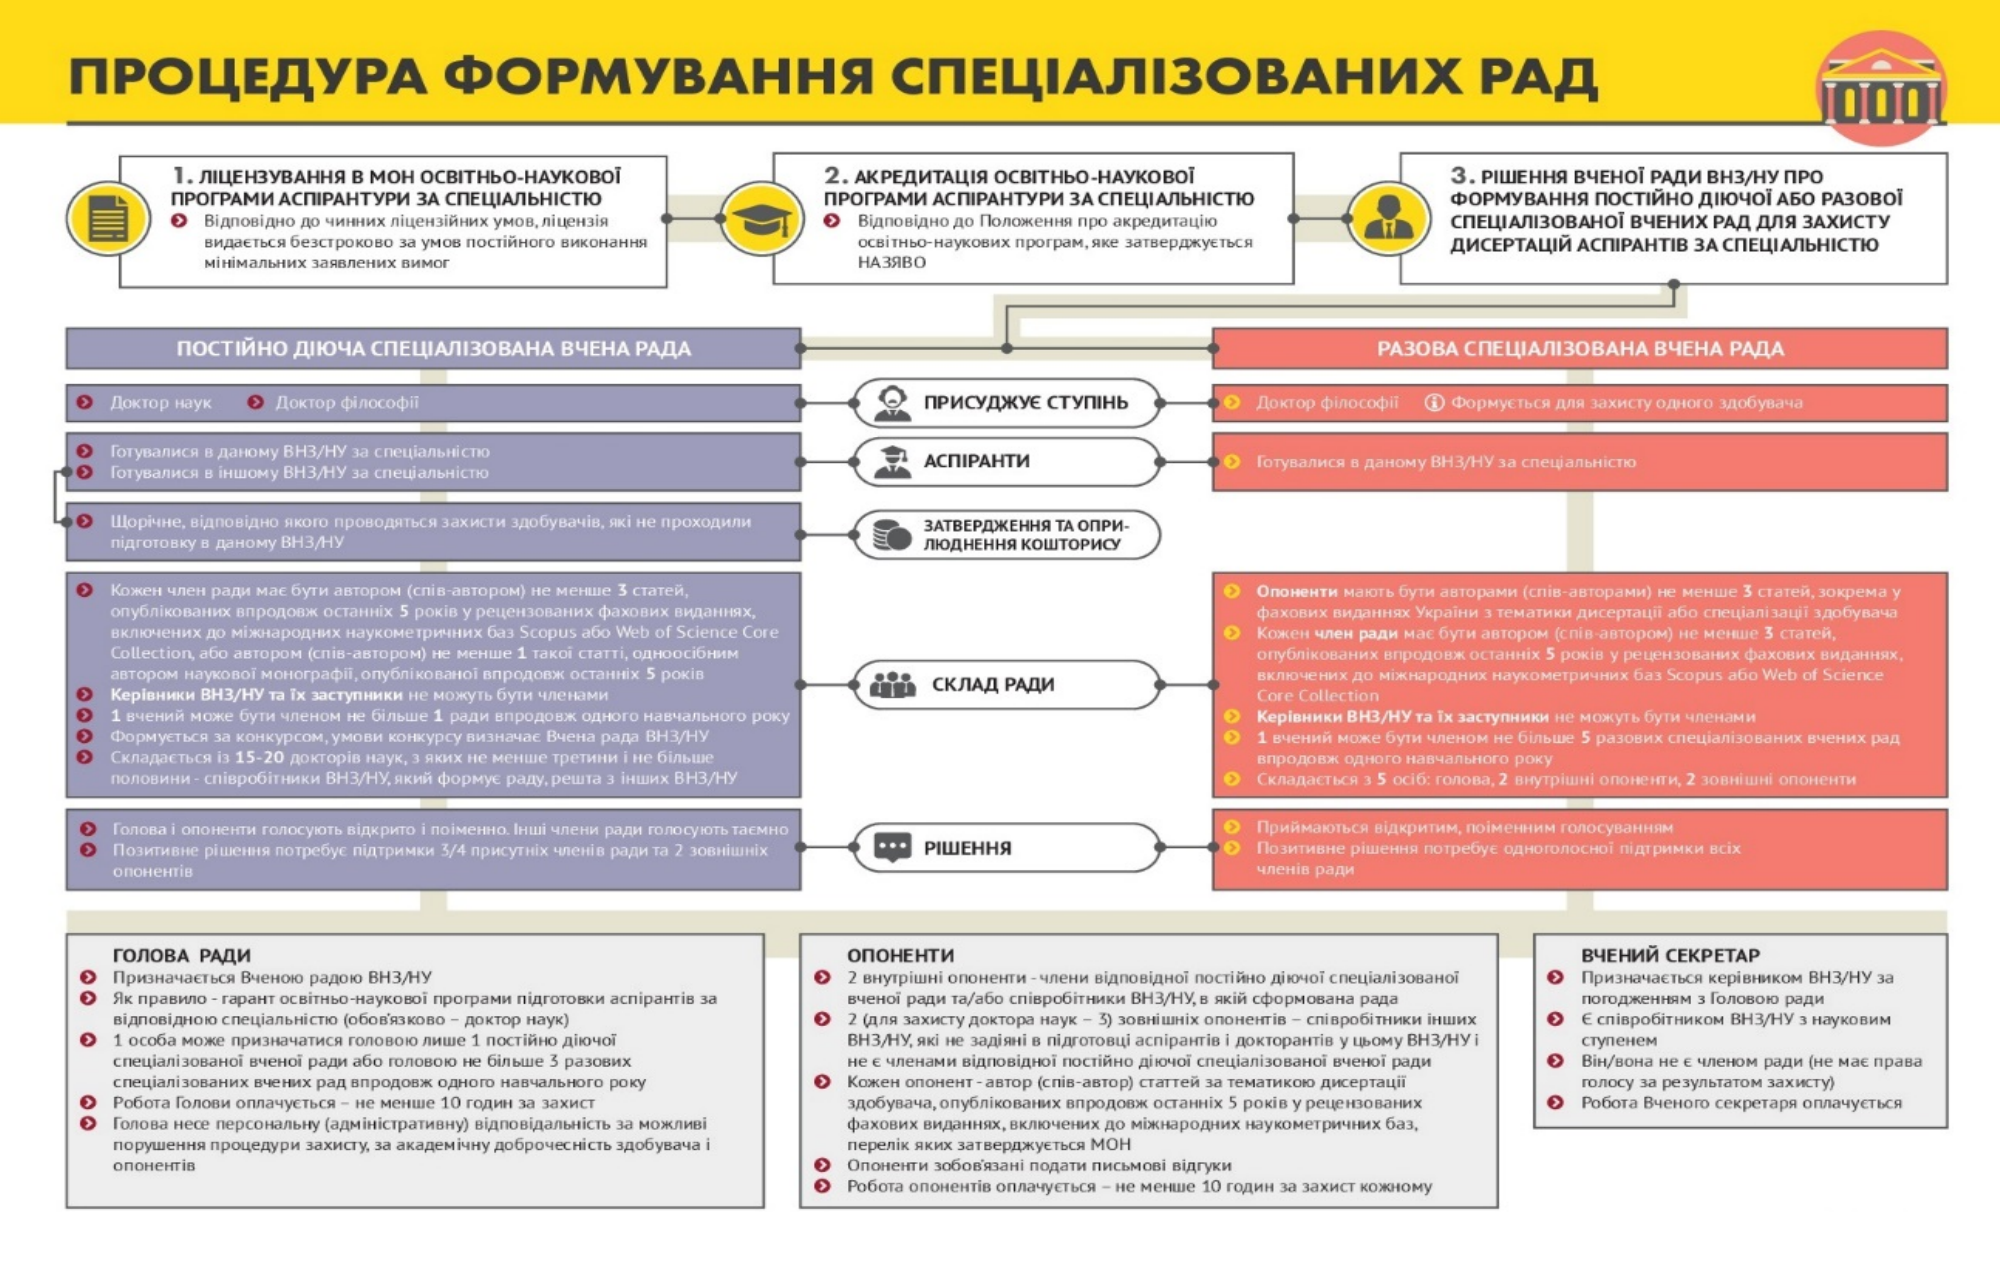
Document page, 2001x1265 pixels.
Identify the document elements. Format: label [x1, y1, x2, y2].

list [0, 0, 2000, 1265]
